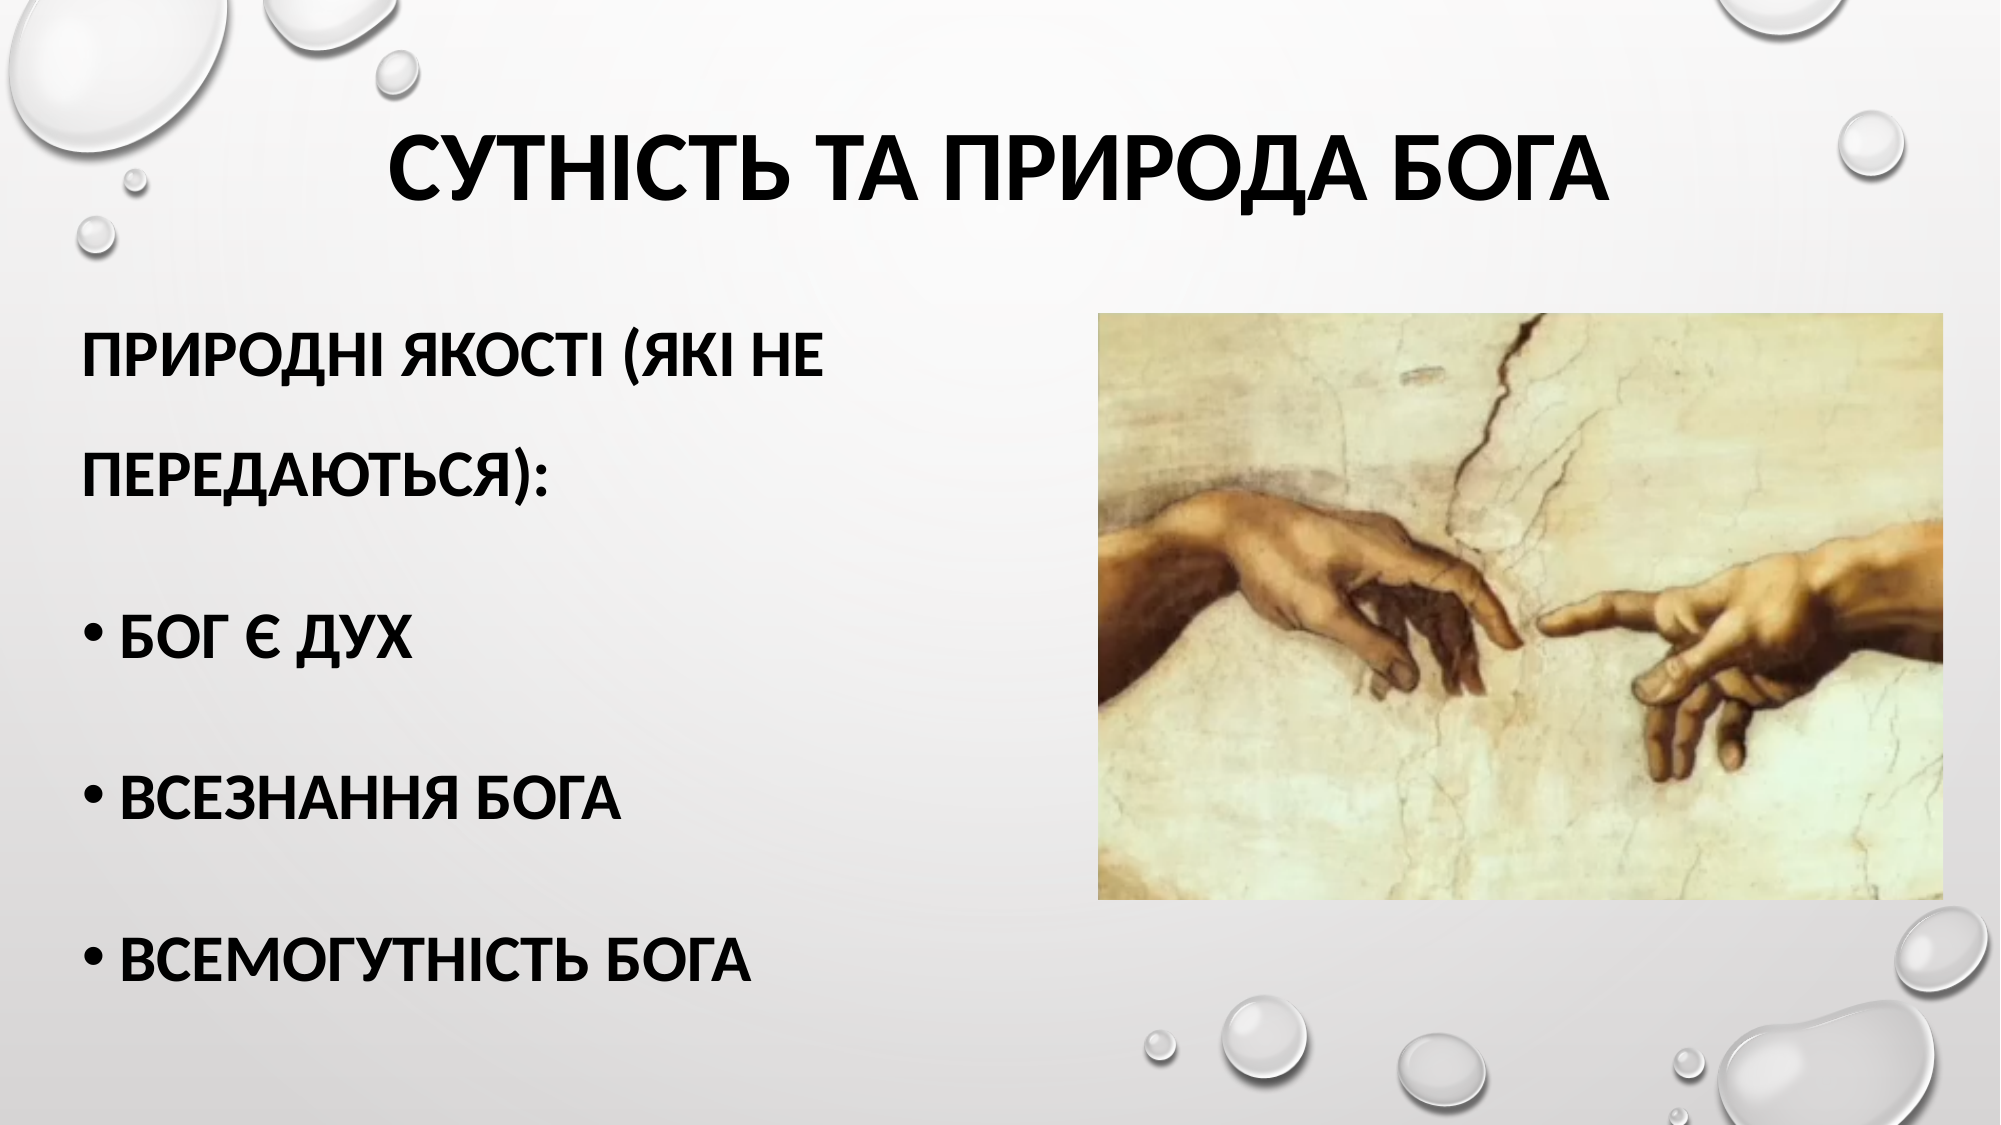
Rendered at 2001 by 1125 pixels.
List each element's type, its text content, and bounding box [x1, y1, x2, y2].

picture [0, 0, 2000, 1125]
title Сутність та природа Бога [88, 0, 1911, 262]
list Природні якості (які не передаються): Бог є Дух Всезнання Бога Всемогутність Бога [66, 261, 1088, 1039]
